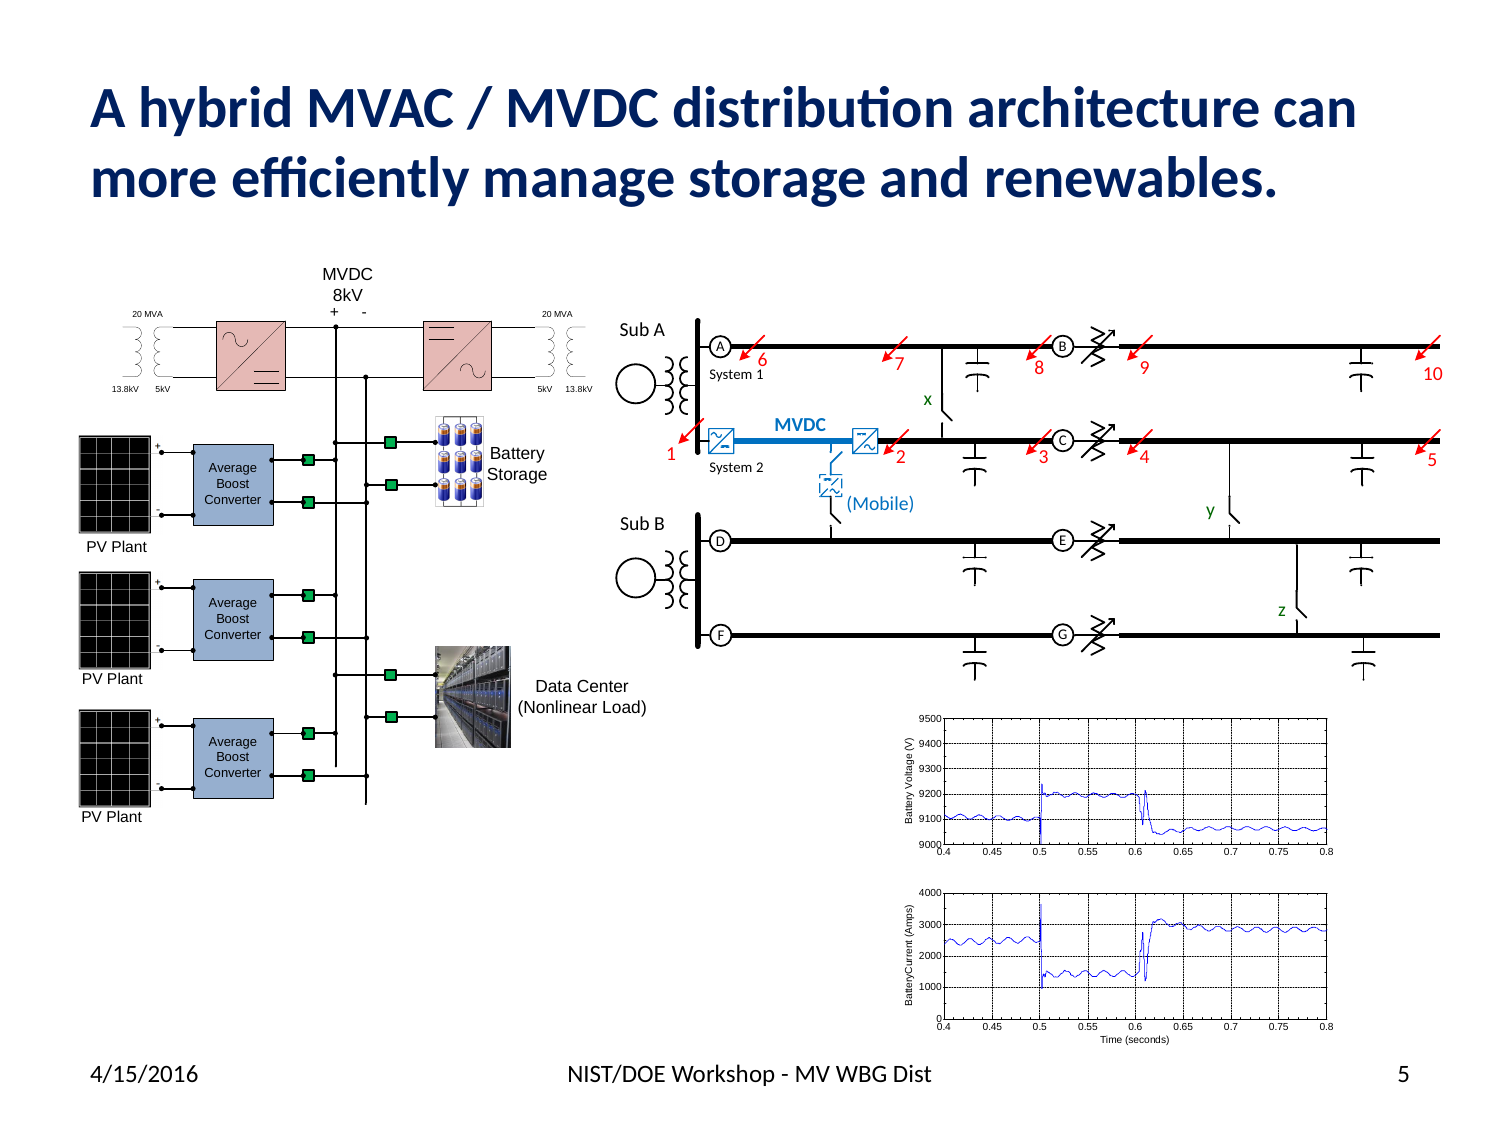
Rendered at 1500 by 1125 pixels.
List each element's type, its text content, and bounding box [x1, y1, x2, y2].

picture [899, 712, 1338, 1048]
title A hybrid MVAC / MVDC distribution architecture can more efficiently manage storage and renewables. [75, 45, 1425, 233]
picture [48, 262, 1446, 838]
slide_number 5 [1074, 1042, 1425, 1103]
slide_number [75, 1042, 425, 1103]
footer NIST/DOE Workshop - MV WBG Dist [512, 1042, 988, 1103]
